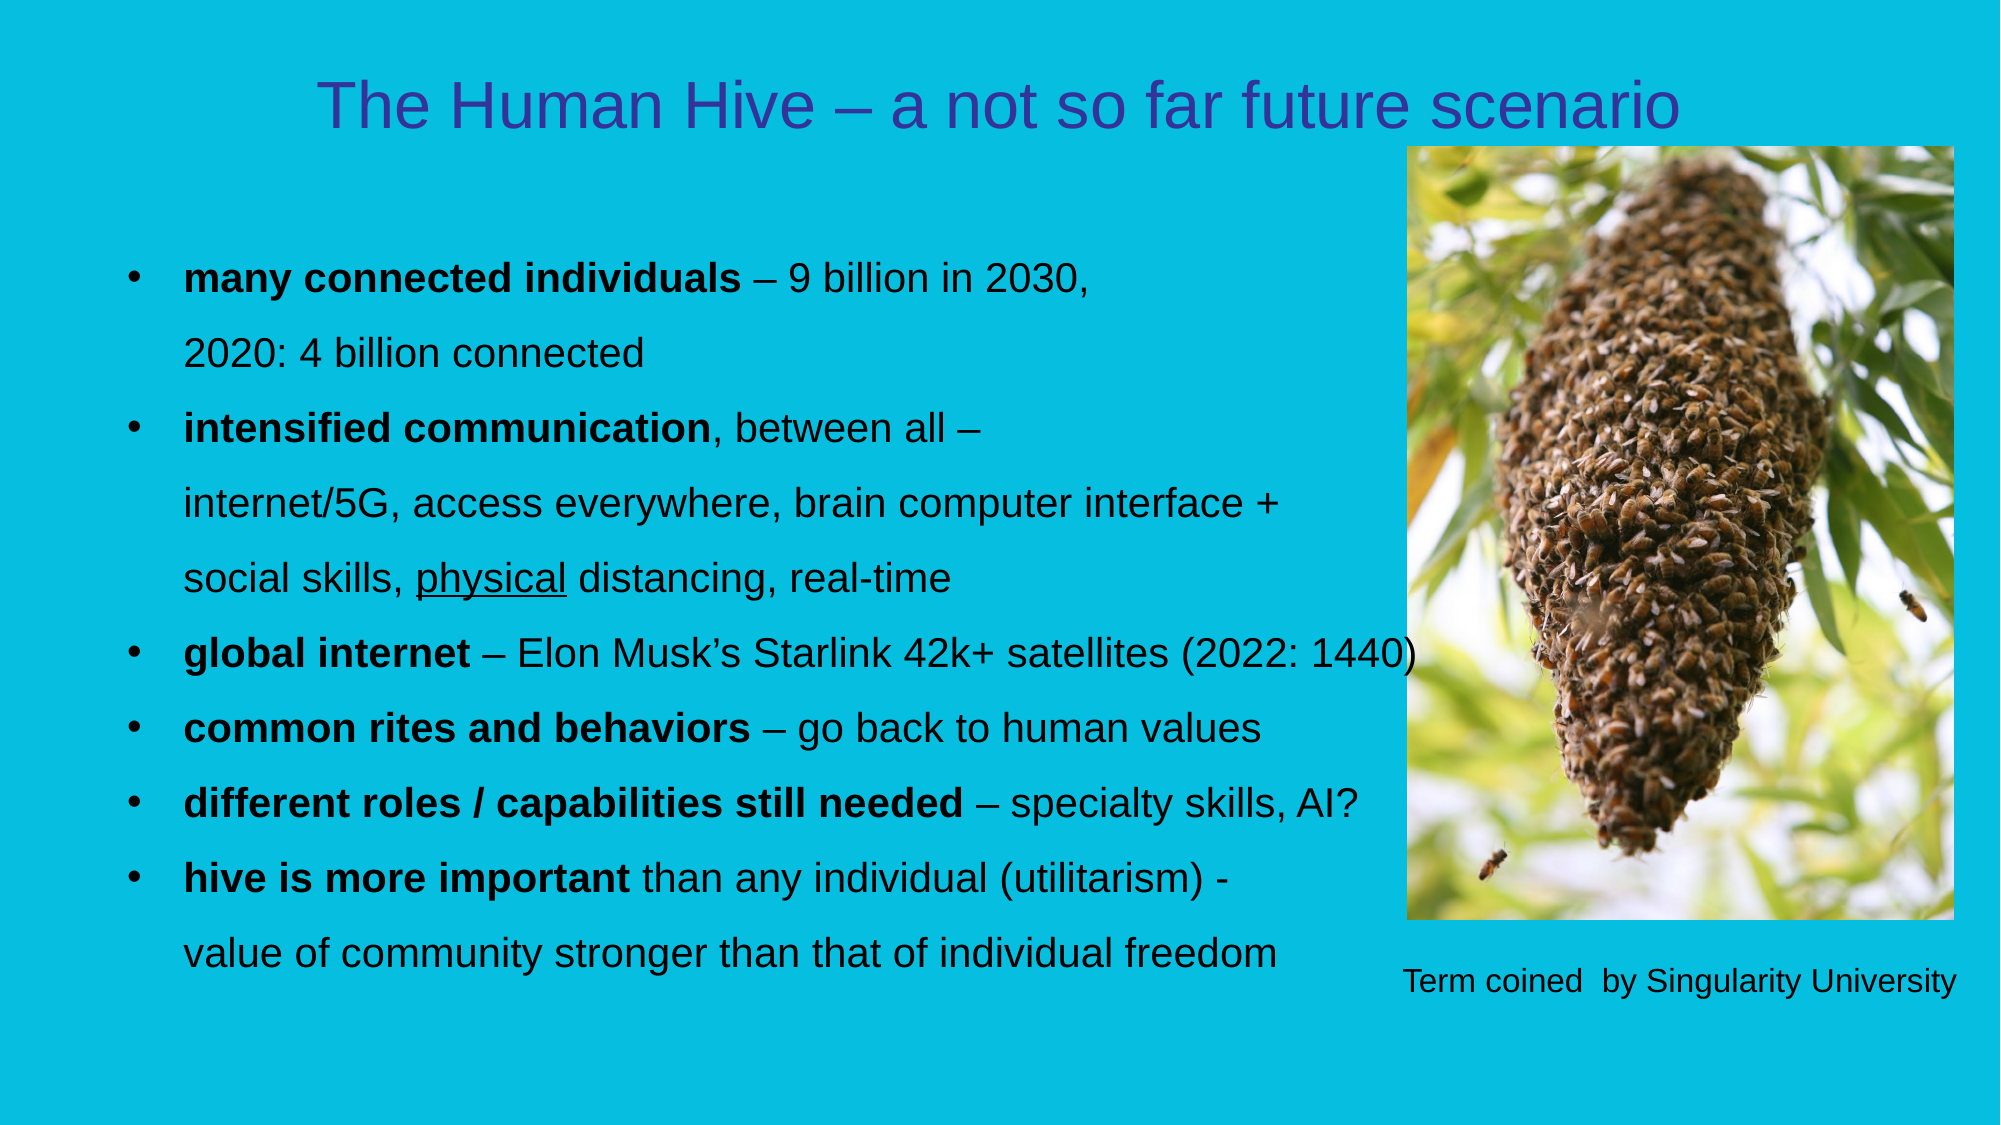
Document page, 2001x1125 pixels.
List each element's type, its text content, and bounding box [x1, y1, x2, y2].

text_box The Human Hive – a not so far future scenario [0, 58, 2000, 145]
picture [1407, 146, 1954, 920]
text_box many connected individuals – 9 billion in 2030, 2020: 4 billion connected intensified communication, between all – internet/5G, access everywhere, brain computer interface + social skills, physical distancing, real-time global internet – Elon Musk’s Starlink 42k+ satellites (2022: 1440) common rites and behaviors – go back to human values different roles / capabilities still needed – specialty skills, AI? hive is more important than any individual (utilitarism) - value of community stronger than that of individual freedom [112, 218, 1436, 984]
text_box Term coined by Singularity University [1387, 951, 1974, 1007]
